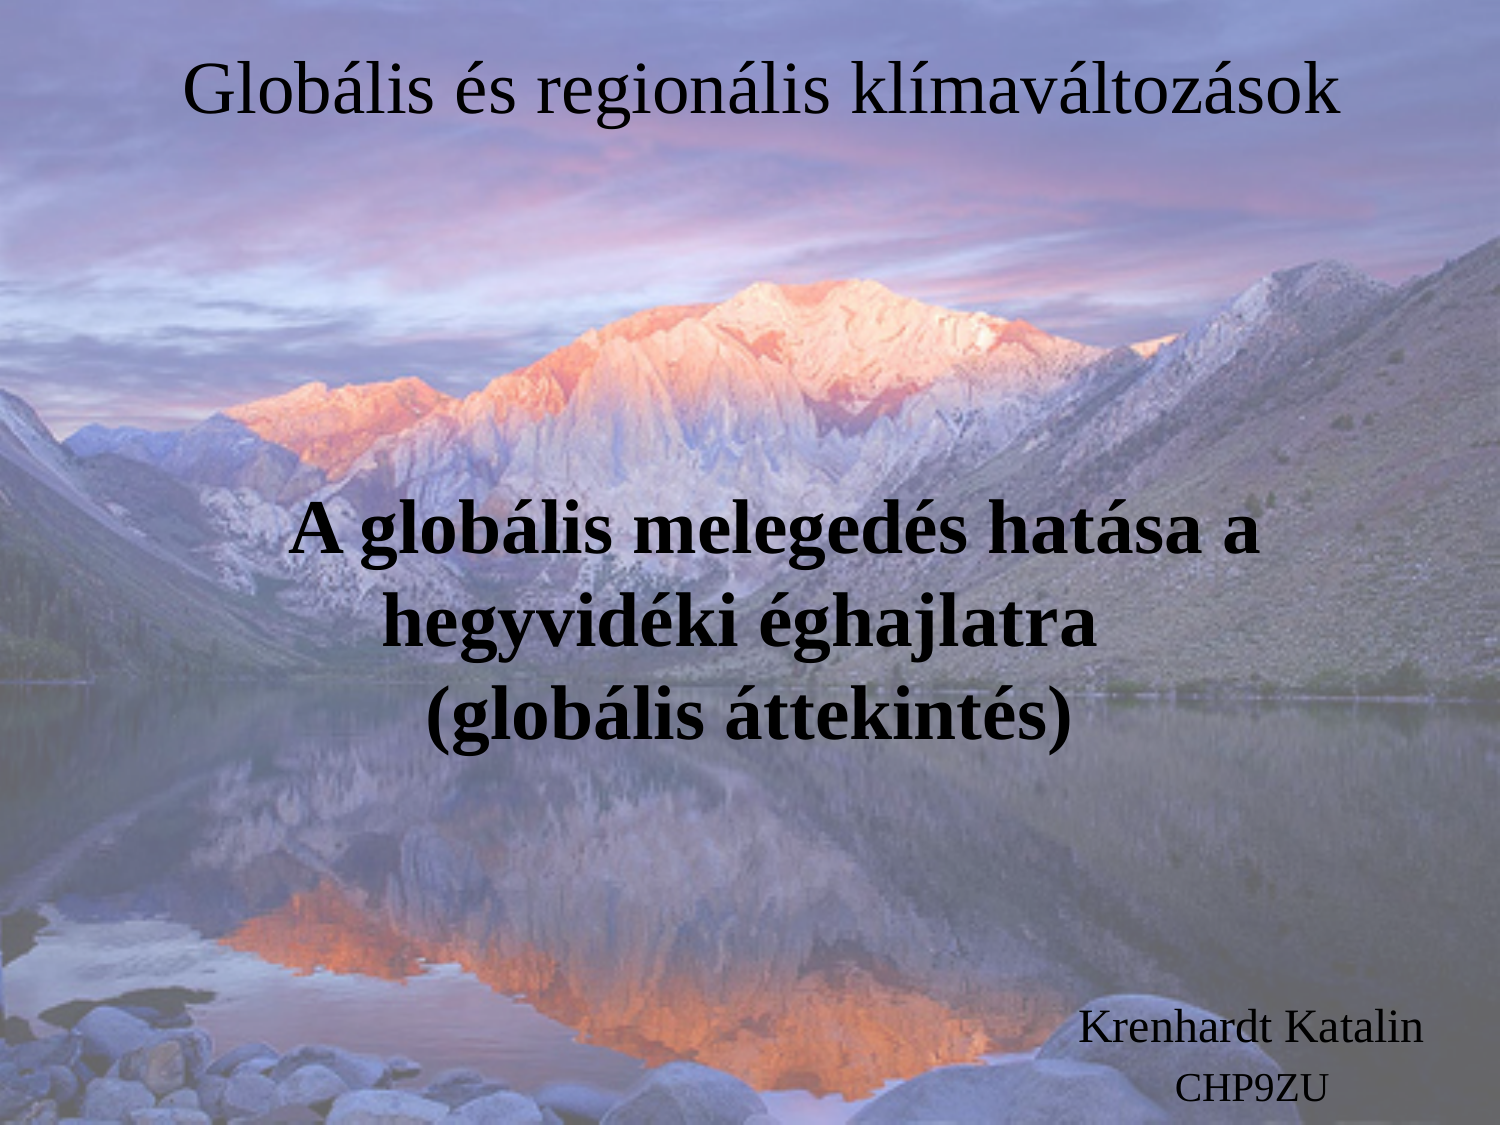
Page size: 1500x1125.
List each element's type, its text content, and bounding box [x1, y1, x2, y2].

title A globális melegedés hatása a hegyvidéki éghajlatra (globális áttekintés) [88, 467, 1412, 764]
subtitle Krenhardt Katalin CHP9ZU [962, 987, 1500, 1118]
text_box Globális és regionális klímaváltozások [64, 30, 1459, 136]
